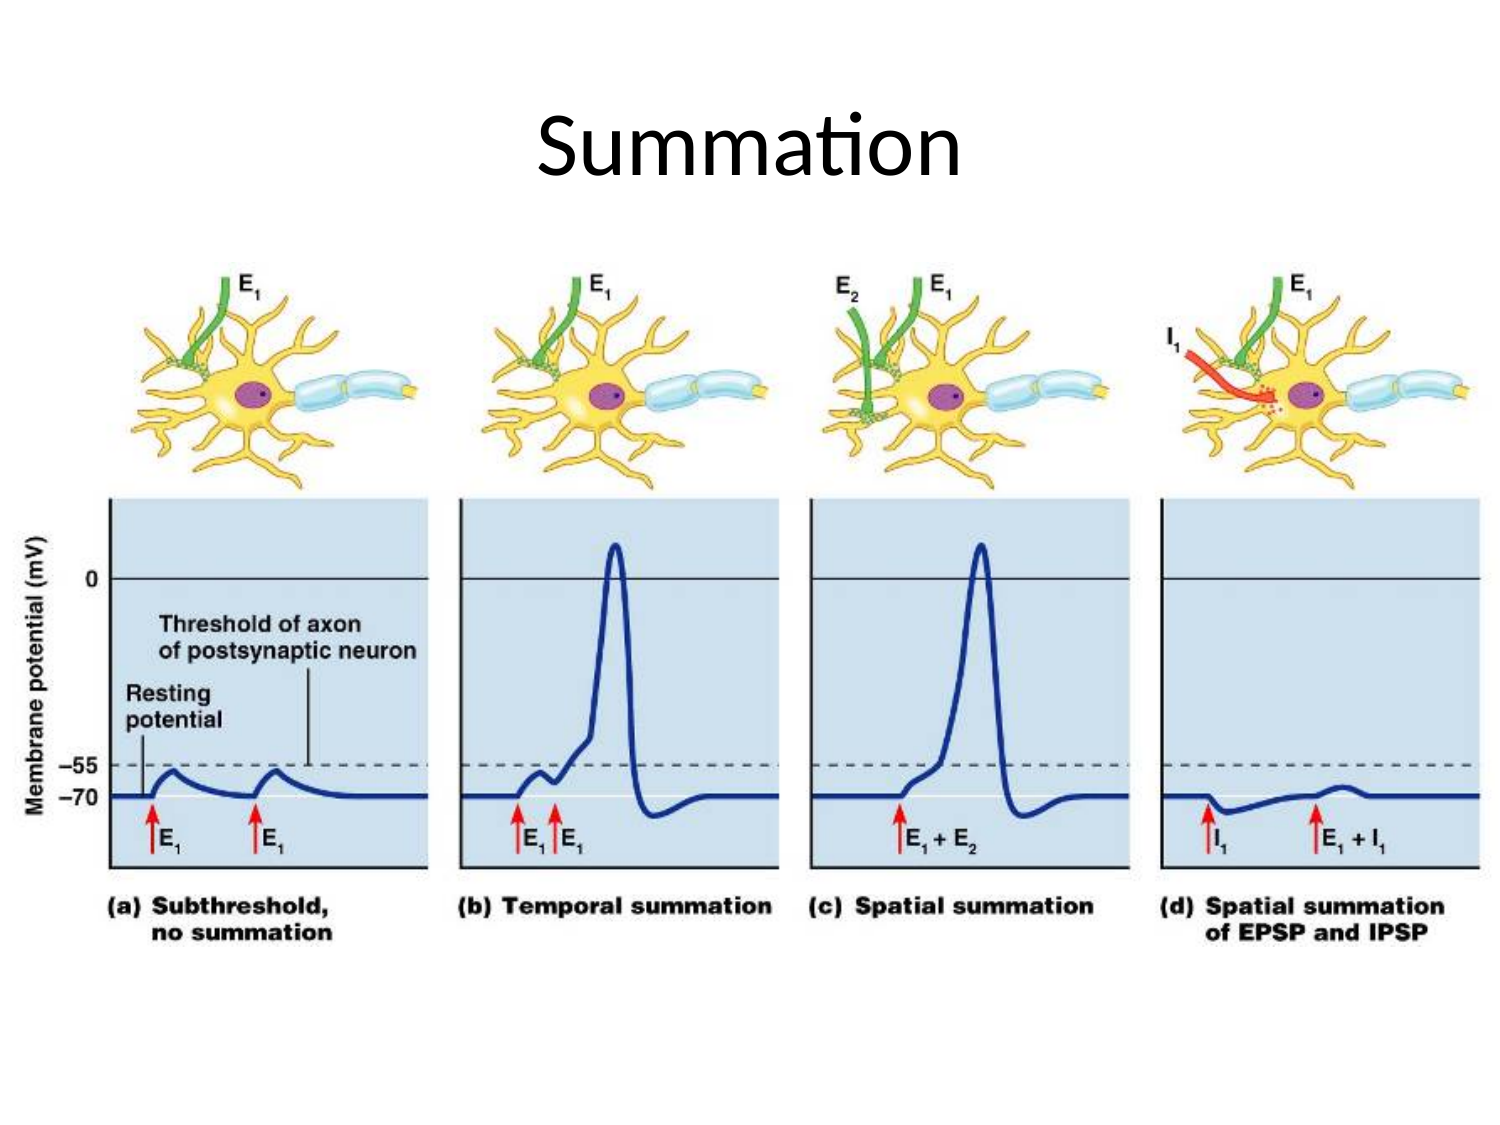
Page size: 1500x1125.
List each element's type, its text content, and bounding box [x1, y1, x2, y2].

picture [0, 262, 1500, 948]
title Summation [75, 45, 1425, 233]
